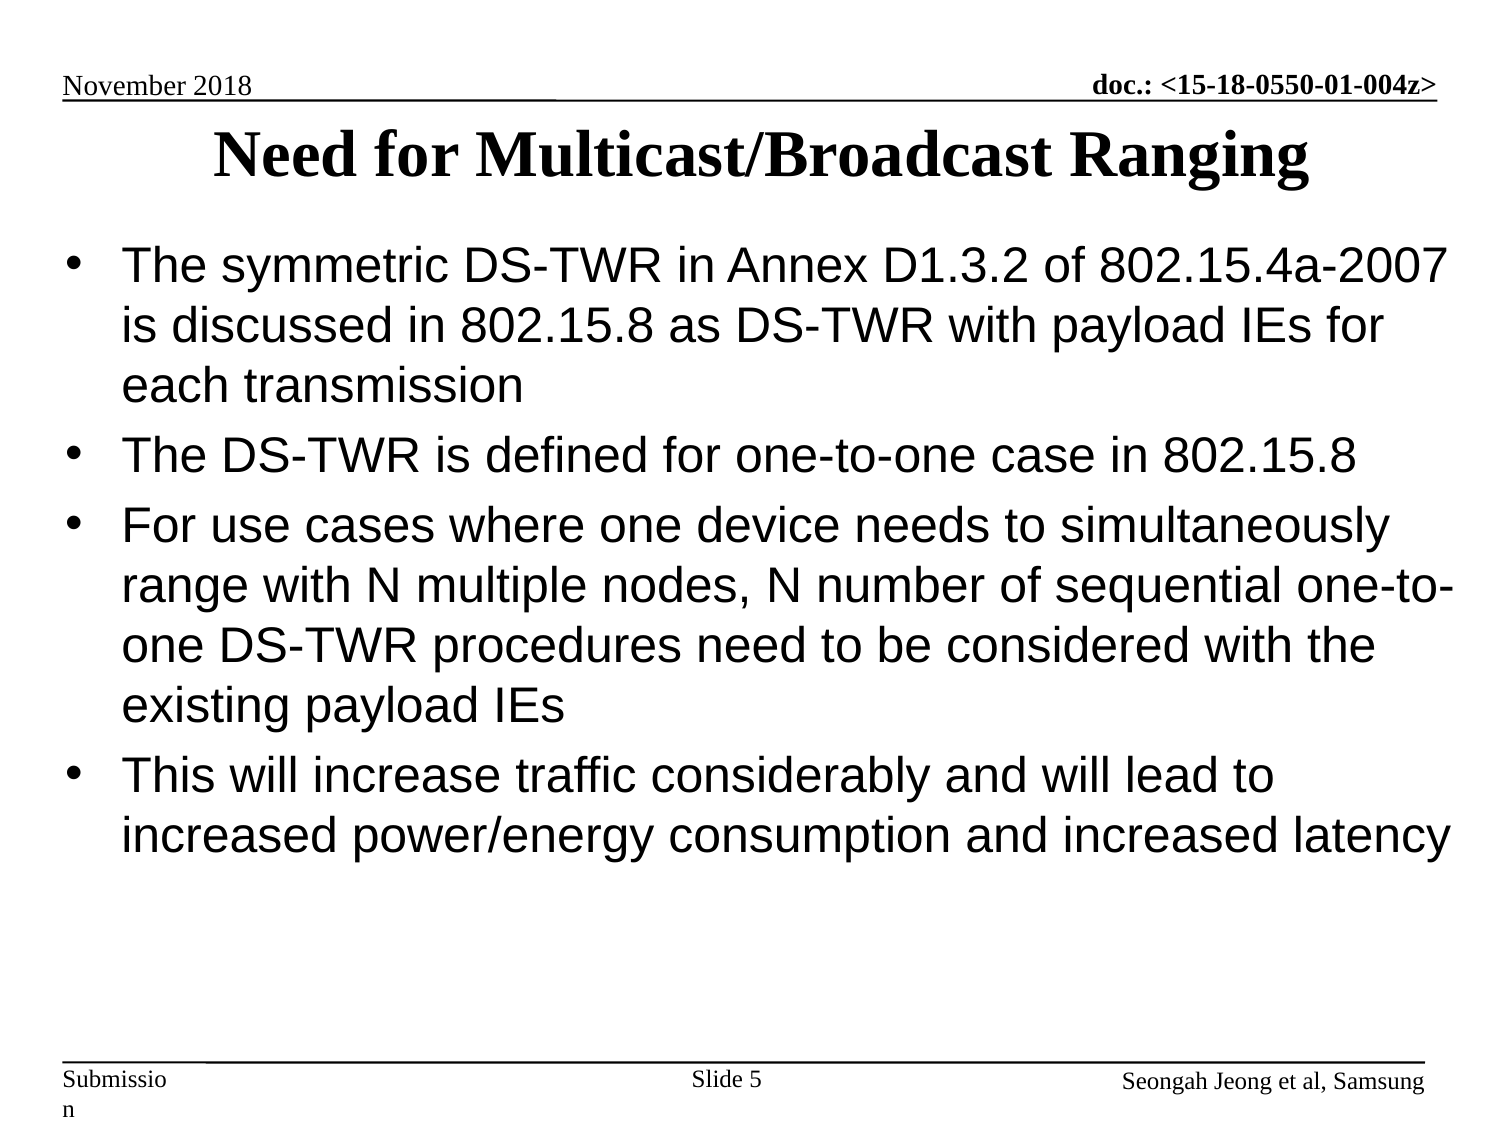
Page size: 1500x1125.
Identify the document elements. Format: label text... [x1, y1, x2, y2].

title Need for Multicast/Broadcast Ranging [50, 112, 1475, 188]
list The symmetric DS-TWR in Annex D1.3.2 of 802.15.4a-2007 is discussed in 802.15.8 as DS-TWR with payload IEs for each transmission The DS-TWR is defined for one-to-one case in 802.15.8 For use cases where one device needs to simultaneously range with N multiple nodes, N number of sequential one-to-one DS-TWR procedures need to be considered with the existing payload IEs This will increase traffic considerably and will lead to increased power/energy consumption and increased latency [50, 224, 1475, 1000]
